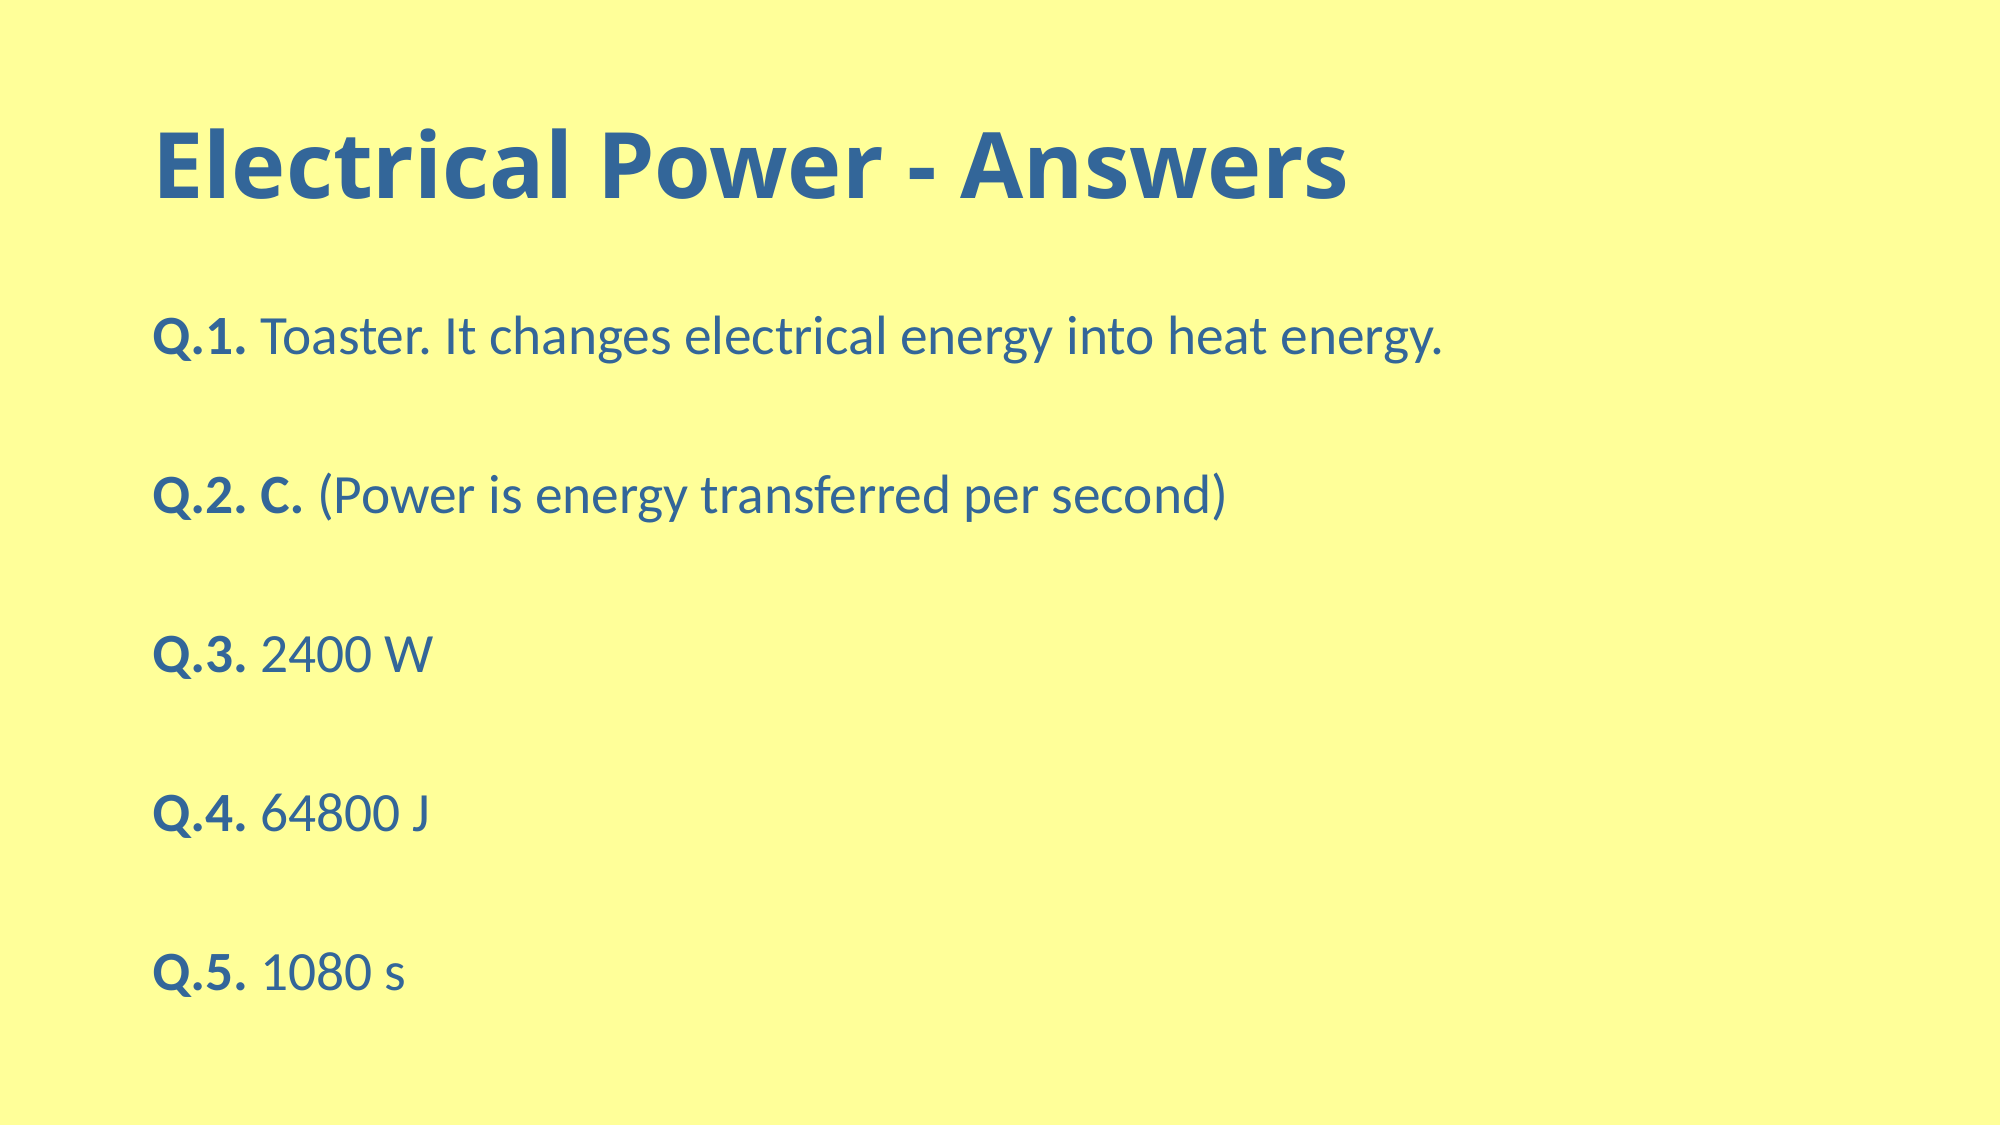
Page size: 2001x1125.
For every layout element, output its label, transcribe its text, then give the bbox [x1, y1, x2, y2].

title Electrical Power - Answers [137, 59, 1863, 278]
list Q.1. Toaster. It changes electrical energy into heat energy. Q.2. C. (Power is energy transferred per second) Q.3. 2400 W Q.4. 64800 J Q.5. 1080 s [137, 299, 1863, 1014]
